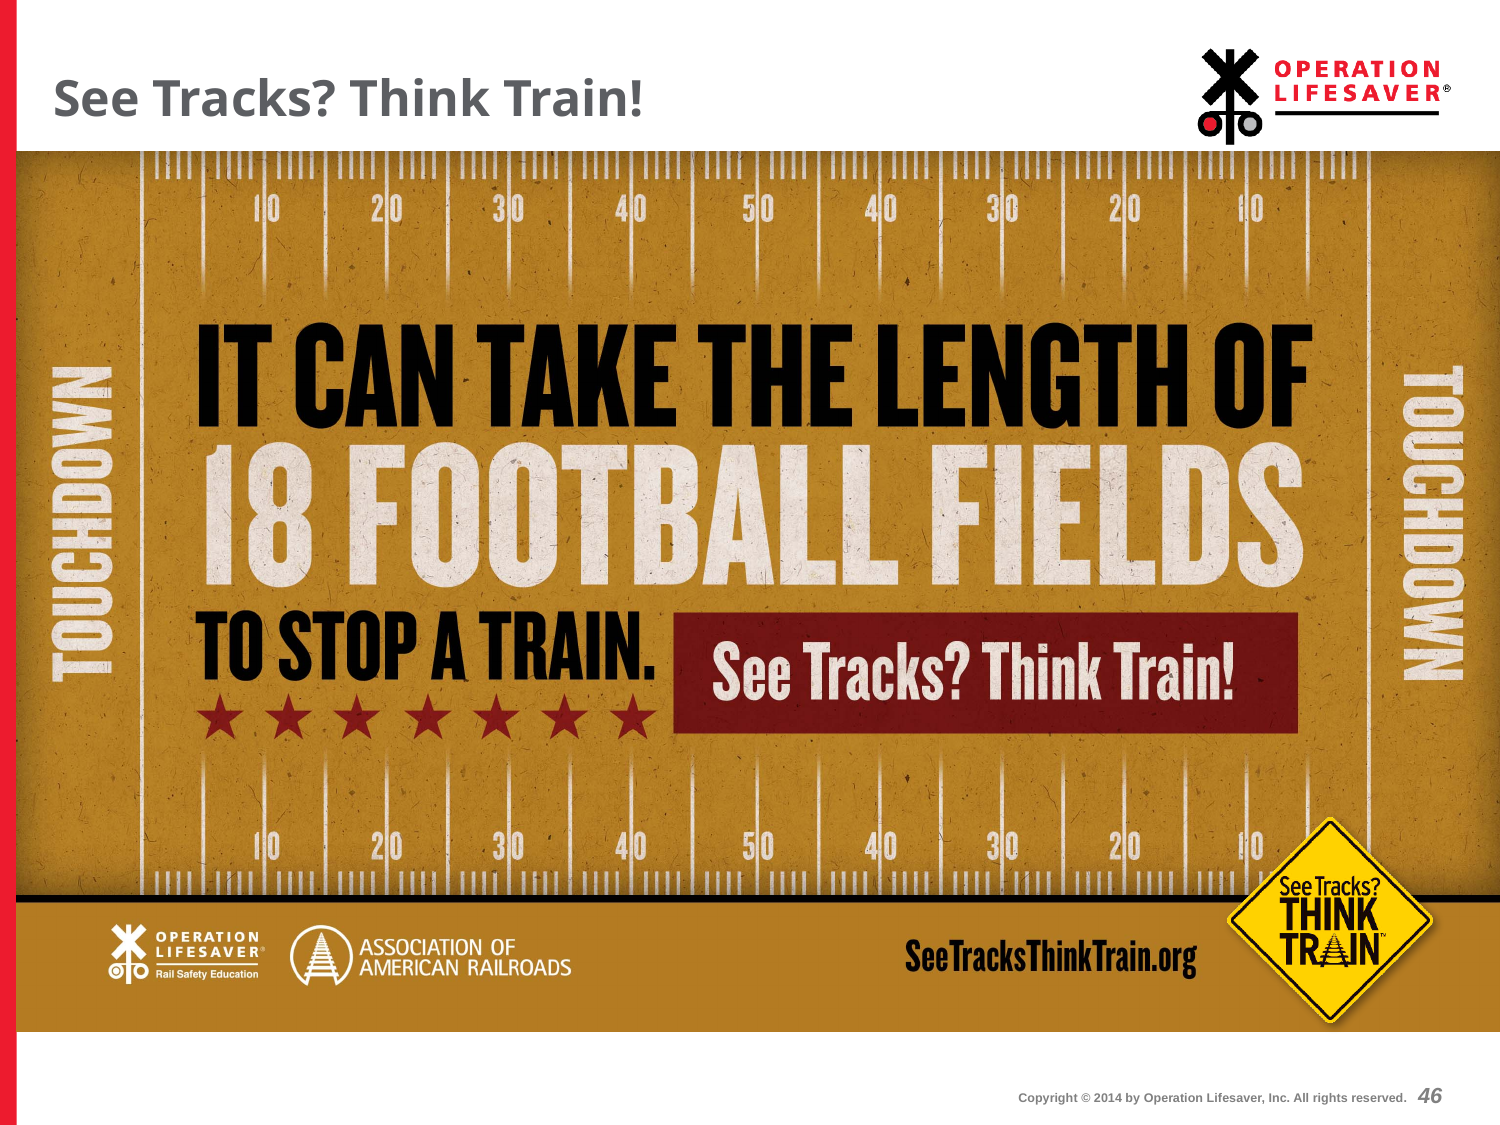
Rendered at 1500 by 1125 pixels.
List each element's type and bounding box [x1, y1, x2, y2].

text_box [0, 0, 1500, 1125]
picture [15, 150, 1500, 1032]
